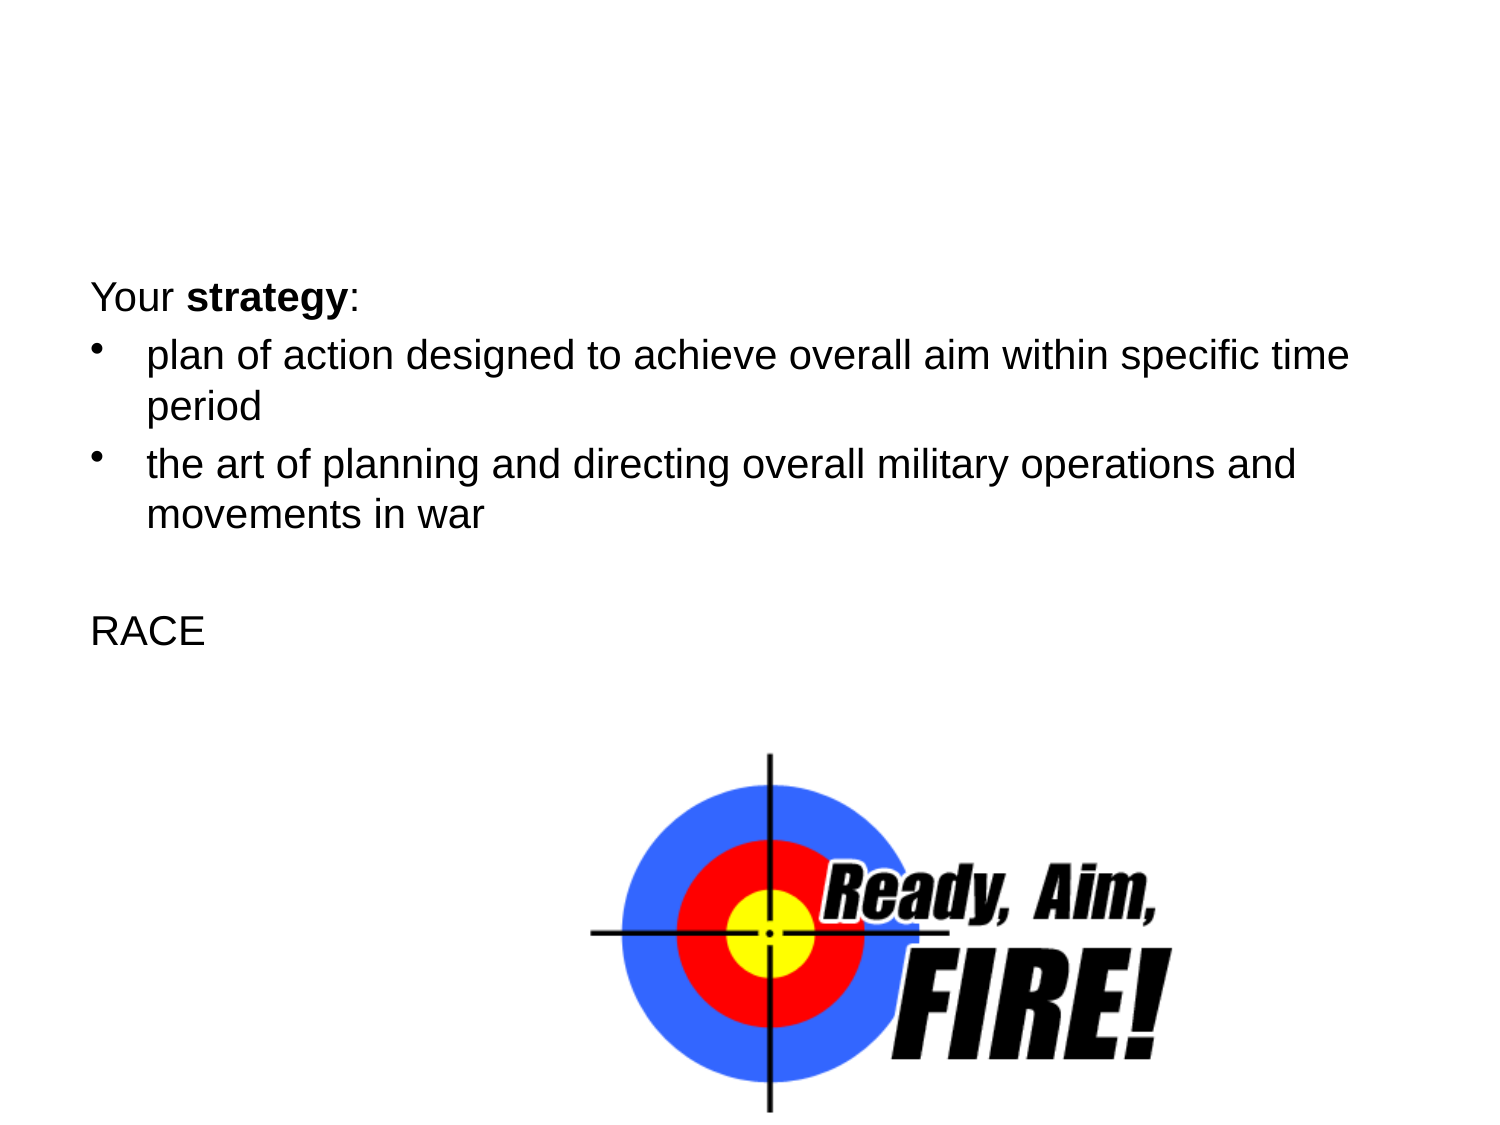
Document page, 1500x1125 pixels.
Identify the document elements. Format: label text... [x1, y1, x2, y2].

list Your strategy: plan of action designed to achieve overall aim within specific time period the art of planning and directing overall military operations and movements in war RACE [74, 262, 1426, 1006]
picture [583, 741, 1192, 1125]
